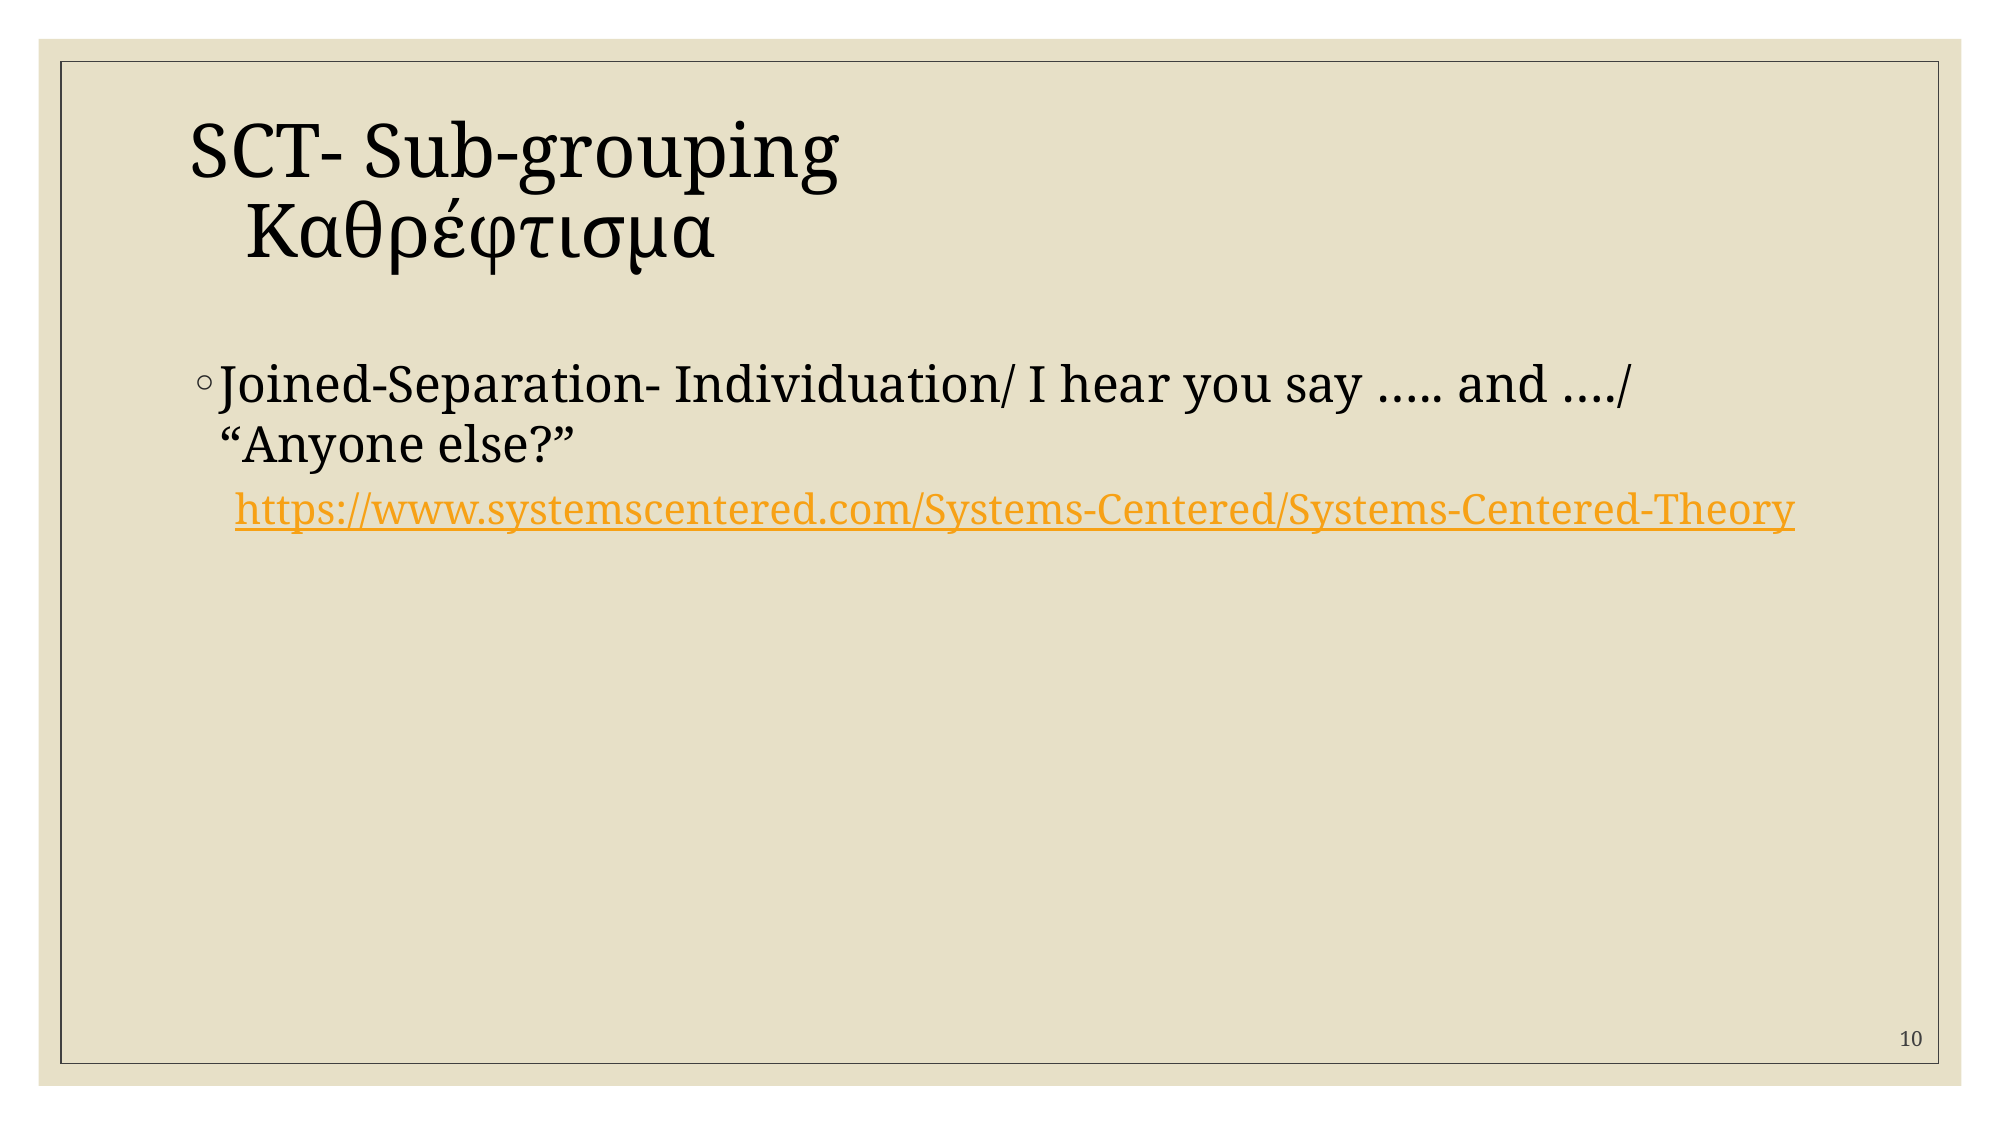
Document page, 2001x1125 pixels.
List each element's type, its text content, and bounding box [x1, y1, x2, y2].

slide_number 10 [1697, 1019, 1938, 1062]
list Joined-Separation- Individuation/ I hear you say ….. and …./ “Αnyone else?” https://www.systemscentered.com/Systems-Centered/Systems-Centered-Theory [174, 345, 1825, 1050]
title SCT- Sub-grouping Kαθρέφτισμα [174, 105, 1825, 331]
